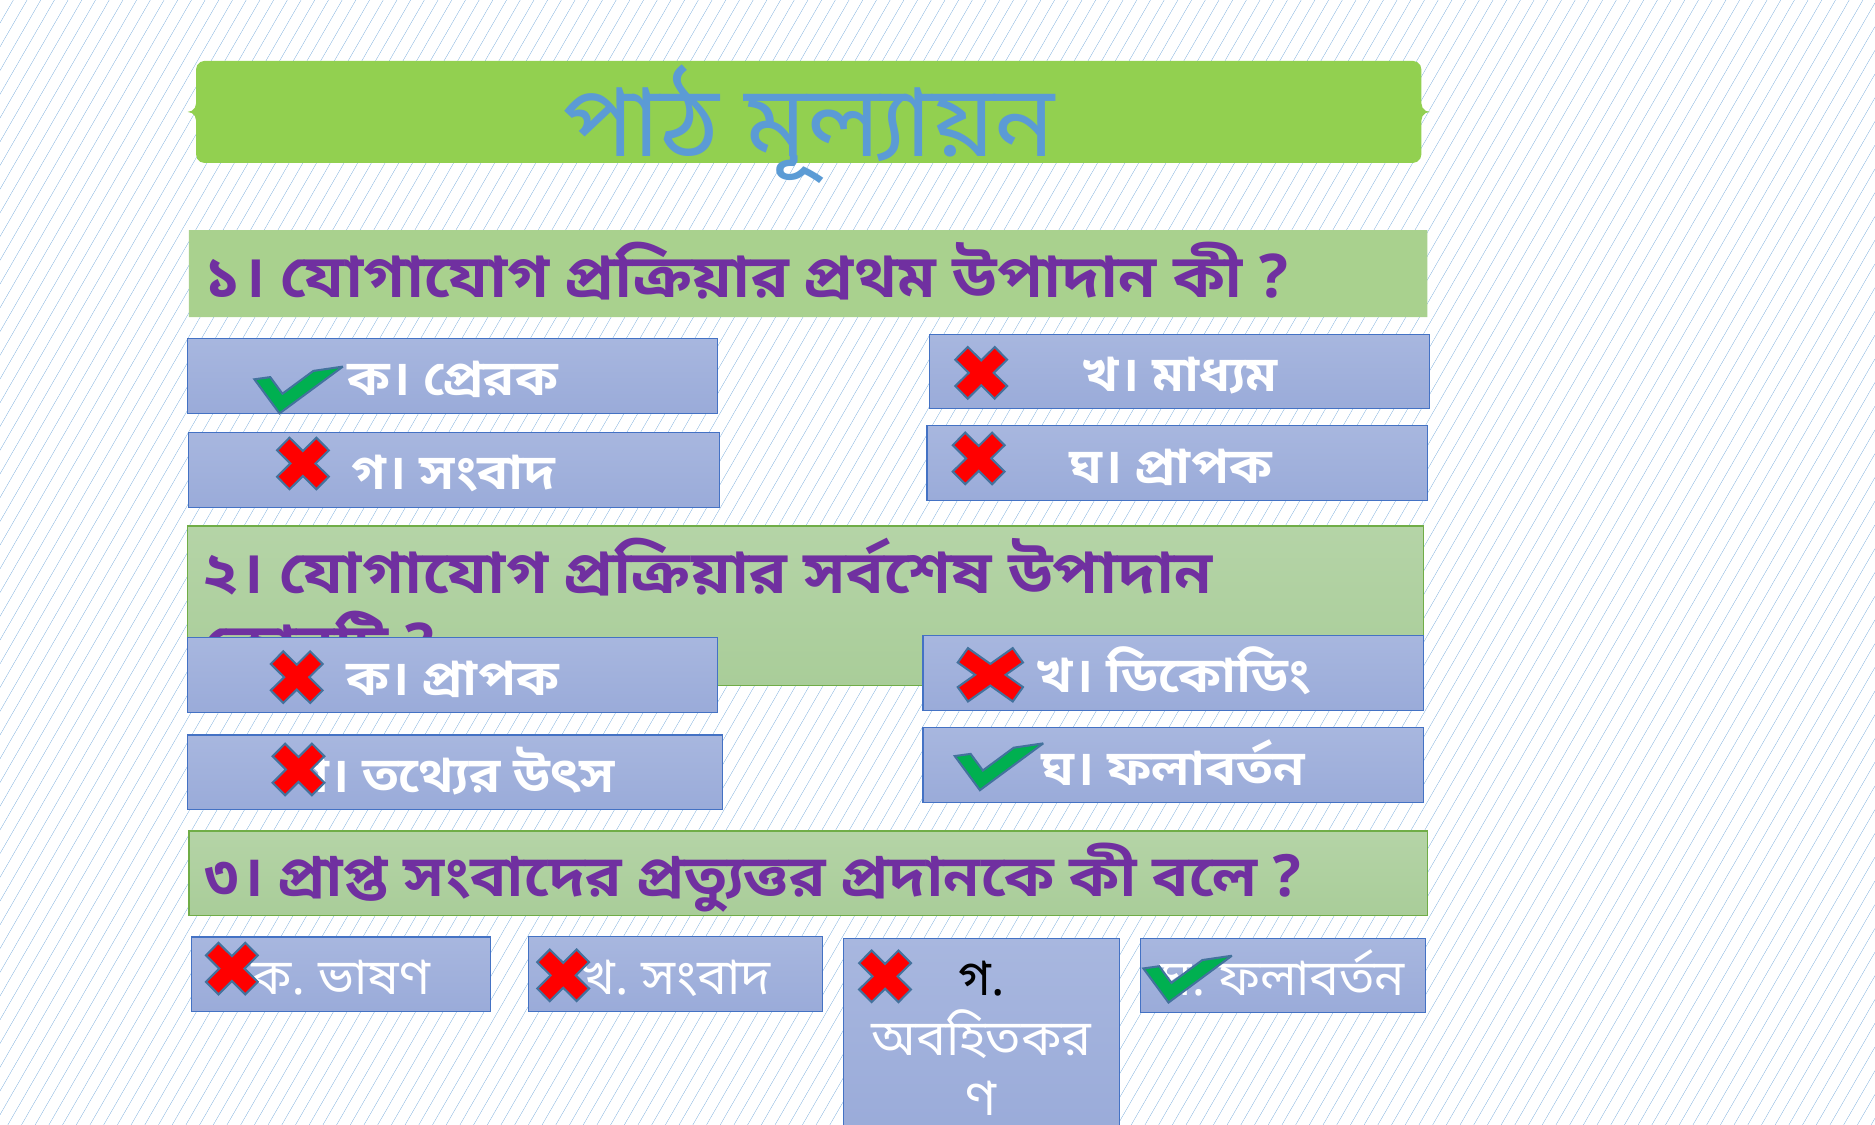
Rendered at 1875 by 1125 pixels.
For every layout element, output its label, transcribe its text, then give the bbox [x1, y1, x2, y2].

text_box গ। তথ্যের উৎস [187, 734, 723, 810]
text_box খ। মাধ্যম [929, 334, 1430, 409]
text_box [204, 941, 260, 996]
text_box [953, 345, 1009, 401]
text_box [275, 436, 331, 491]
text_box ২। যোগাযোগ প্রক্রিয়ার সর্বশেষ উপাদান কোনটি ? [187, 525, 1424, 686]
text_box ঘ. ফলাবর্তন [1140, 938, 1426, 1013]
text_box ৩। প্রাপ্ত সংবাদের প্রত্যুত্তর প্রদানকে কী বলে ? [188, 830, 1428, 916]
text_box [951, 431, 1007, 486]
text_box [269, 649, 325, 705]
text_box [271, 742, 326, 797]
text_box খ। ডিকোডিং [922, 635, 1424, 711]
text_box গ. অবহিতকরণ [843, 938, 1120, 1125]
text_box ক। প্রাপক [187, 637, 718, 713]
text_box ক। প্রেরক [187, 338, 718, 414]
text_box গ। সংবাদ [188, 432, 720, 508]
text_box ঘ। প্রাপক [926, 425, 1428, 501]
text_box [1141, 954, 1233, 1004]
text_box খ. সংবাদ [528, 936, 823, 1012]
text_box পাঠ মূল্যায়ন [187, 59, 1431, 165]
text_box ১। যোগাযোগ প্রক্রিয়ার প্রথম উপাদান কী ? [188, 230, 1428, 318]
text_box [952, 742, 1044, 792]
text_box [857, 949, 913, 1004]
text_box [252, 365, 344, 415]
text_box ক. ভাষণ [191, 936, 491, 1012]
text_box [956, 646, 1025, 703]
text_box [535, 948, 591, 1003]
text_box ঘ। ফলাবর্তন [922, 727, 1424, 803]
